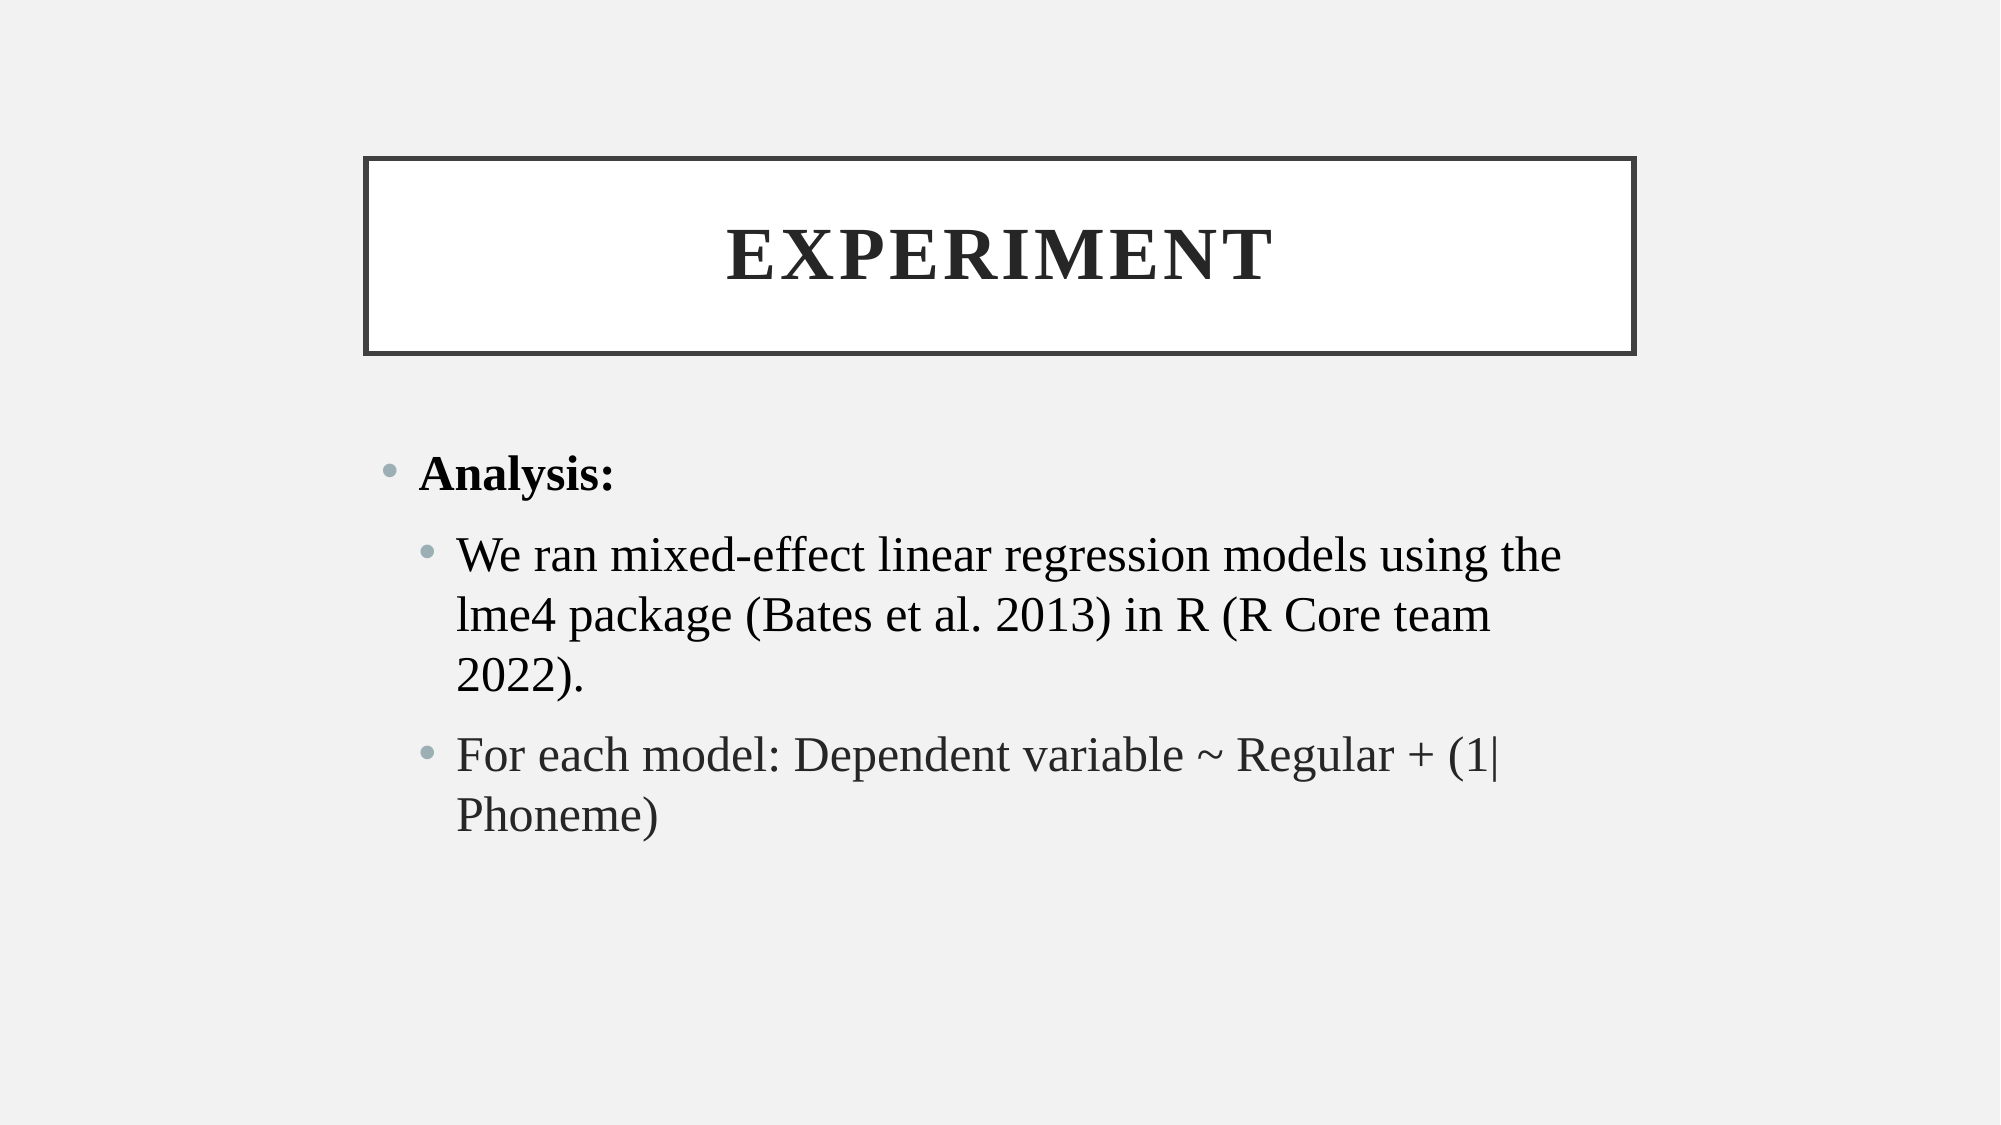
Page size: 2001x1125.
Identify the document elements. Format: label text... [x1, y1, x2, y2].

list Analysis: We ran mixed-effect linear regression models using the lme4 package (Bates et al. 2013) in R (R Core team 2022). For each model: Dependent variable ~ Regular + (1|Phoneme) [366, 432, 1634, 942]
title experiment [363, 156, 1637, 356]
